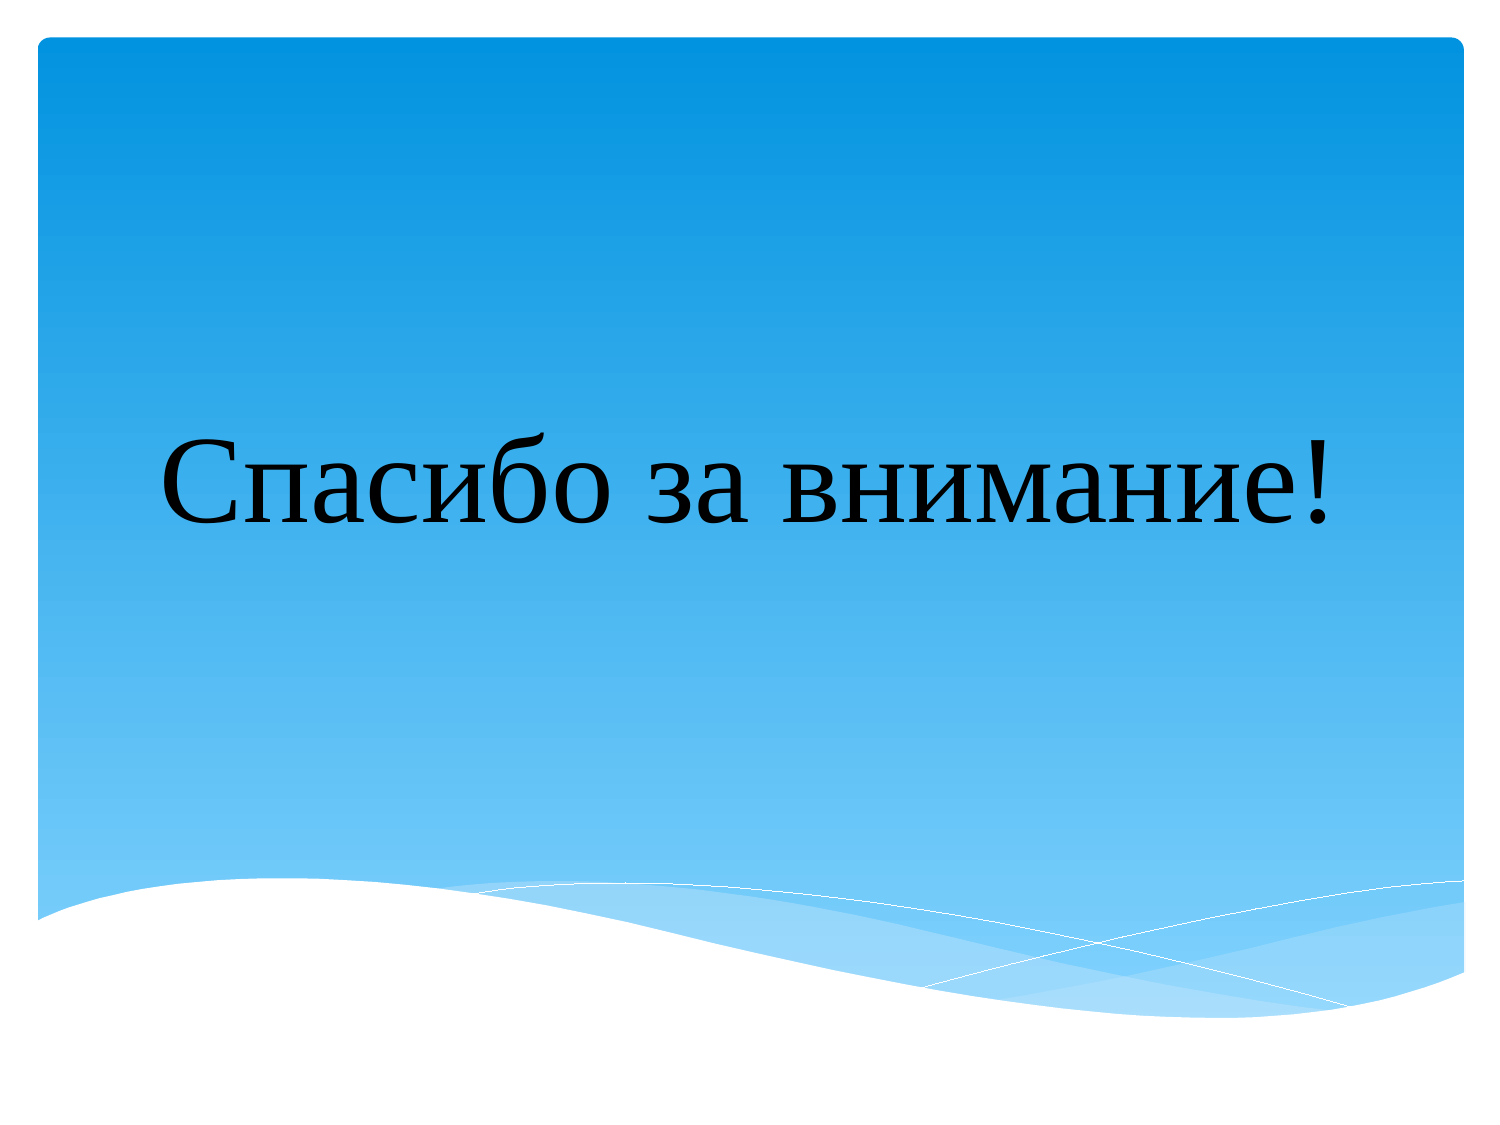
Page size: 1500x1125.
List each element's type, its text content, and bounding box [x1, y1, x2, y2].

title Спасибо за внимание! [112, 262, 1388, 555]
